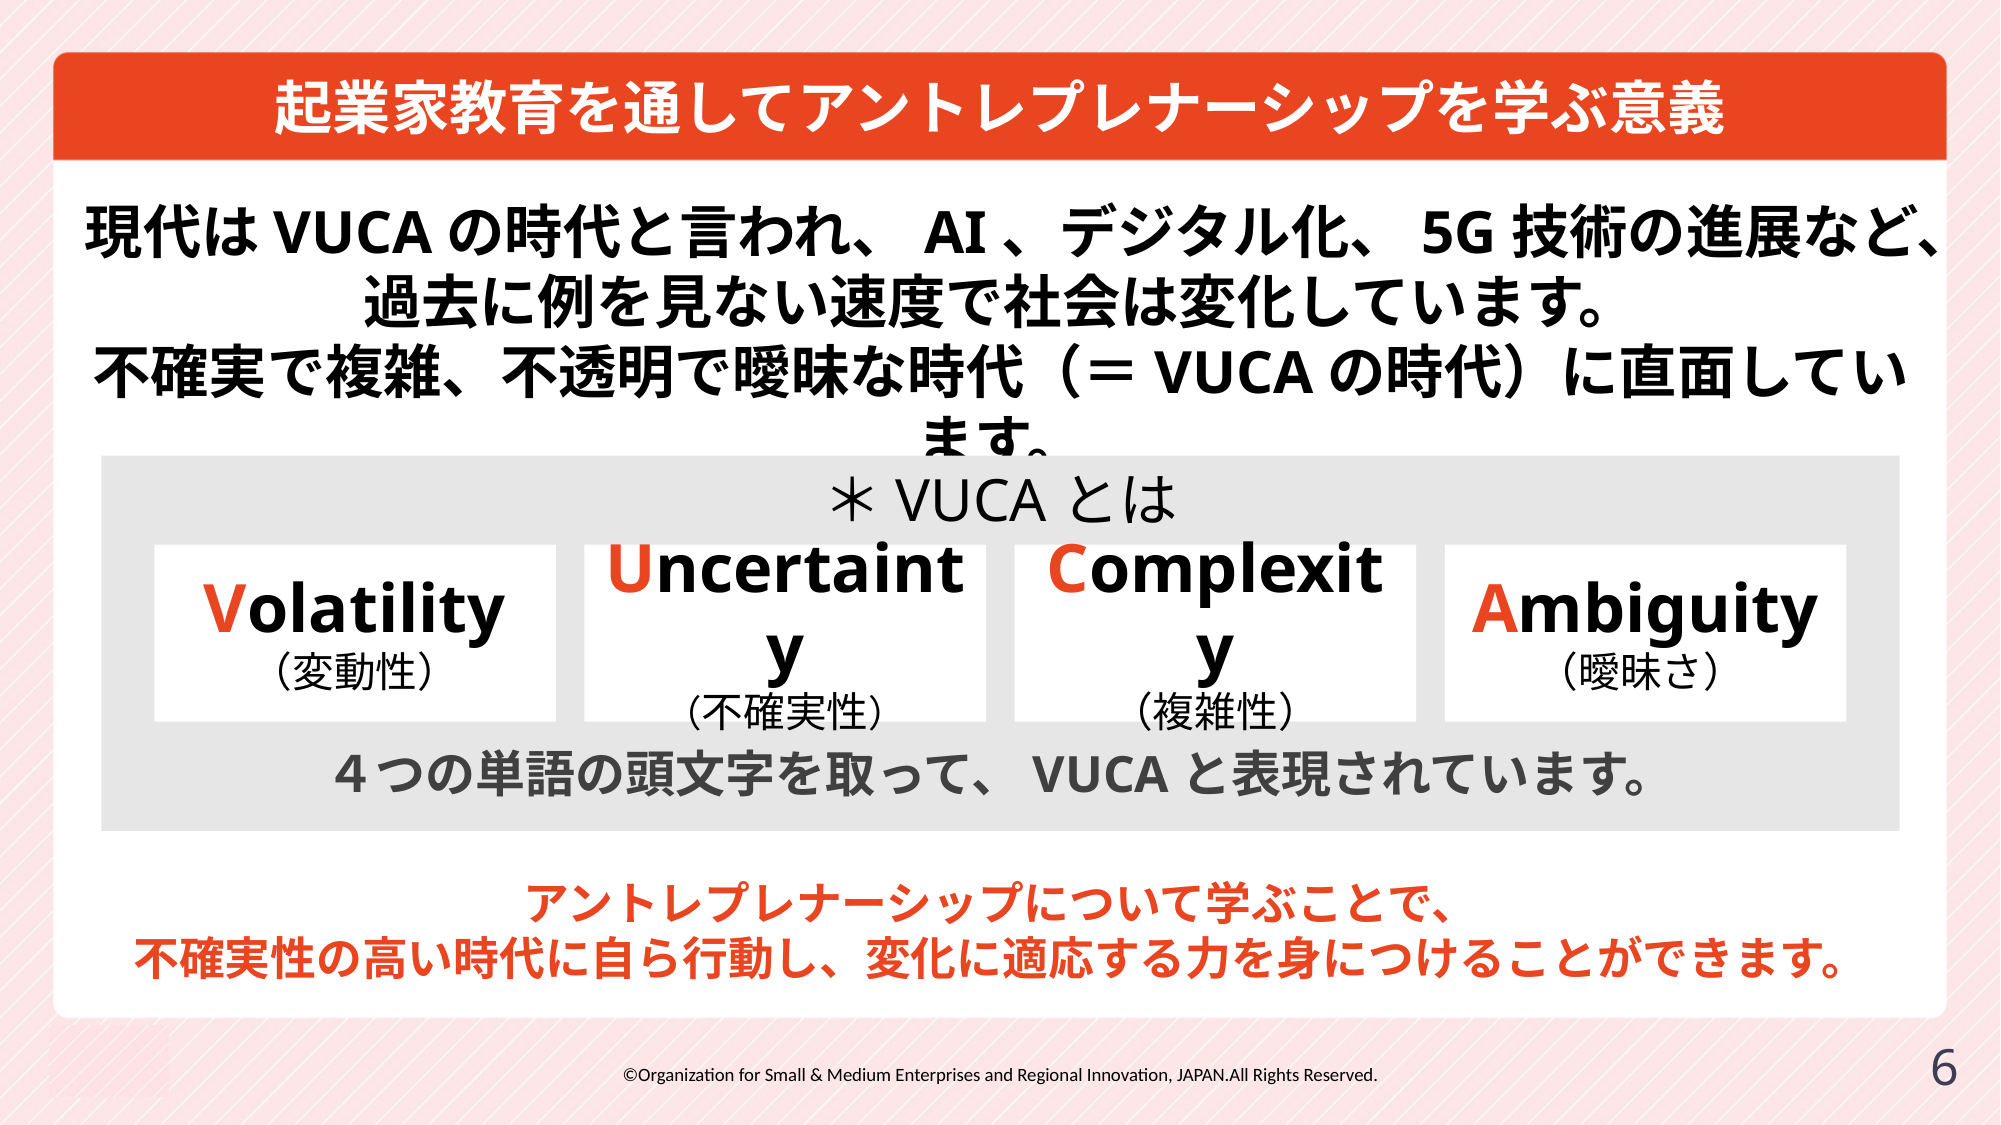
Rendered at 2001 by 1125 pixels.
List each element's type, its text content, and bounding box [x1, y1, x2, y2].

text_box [100, 455, 1901, 832]
text_box 現代はVUCAの時代と言われ、AI、デジタル化、5G技術の進展など、 過去に例を見ない速度で社会は変化しています。 不確実で複雑、不透明で曖昧な時代（＝VUCAの時代）に直面しています。 [53, 187, 1948, 483]
picture [0, 0, 2000, 1125]
title 起業家教育を通してアントレプレナーシップを学ぶ意義 [137, 58, 1863, 155]
text_box アントレプレナーシップについて学ぶことで、 不確実性の高い時代に自ら行動し、変化に適応する力を身につけることができます。 [53, 866, 1948, 992]
